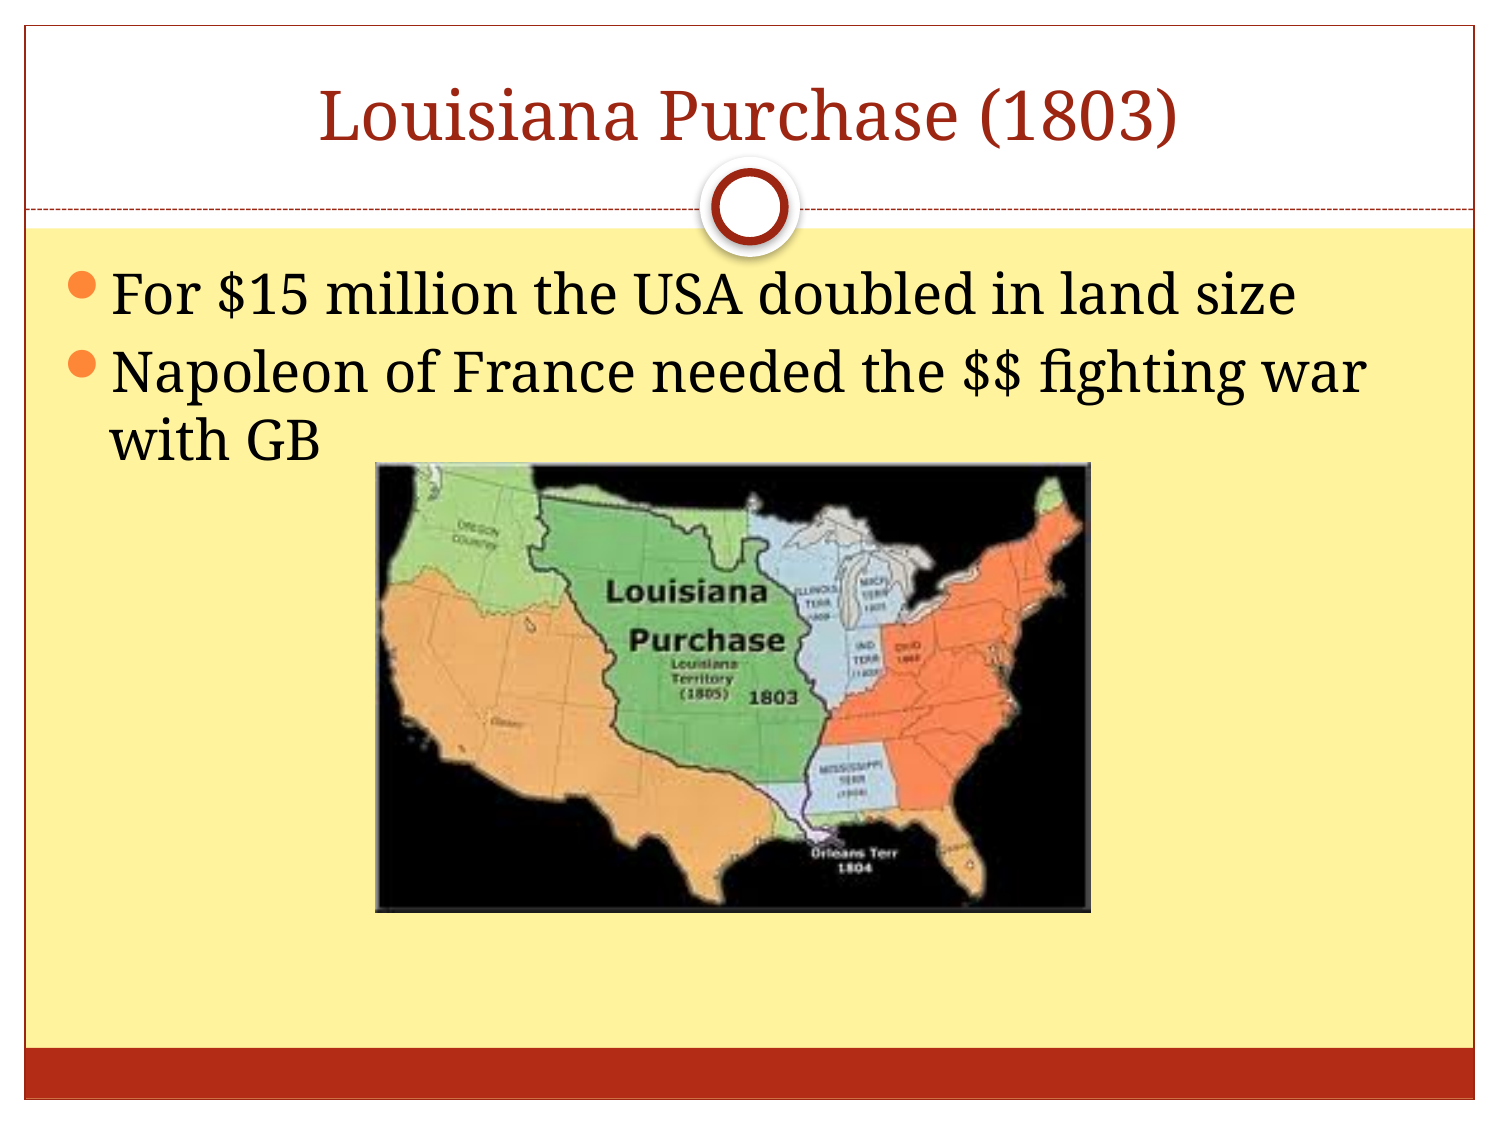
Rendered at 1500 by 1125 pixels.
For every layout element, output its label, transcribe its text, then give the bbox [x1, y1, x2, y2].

picture [374, 462, 1091, 913]
list For $15 million the USA doubled in land size Napoleon of France needed the $$ fighting war with GB [49, 250, 1445, 1001]
title Louisiana Purchase (1803) [49, 37, 1450, 162]
